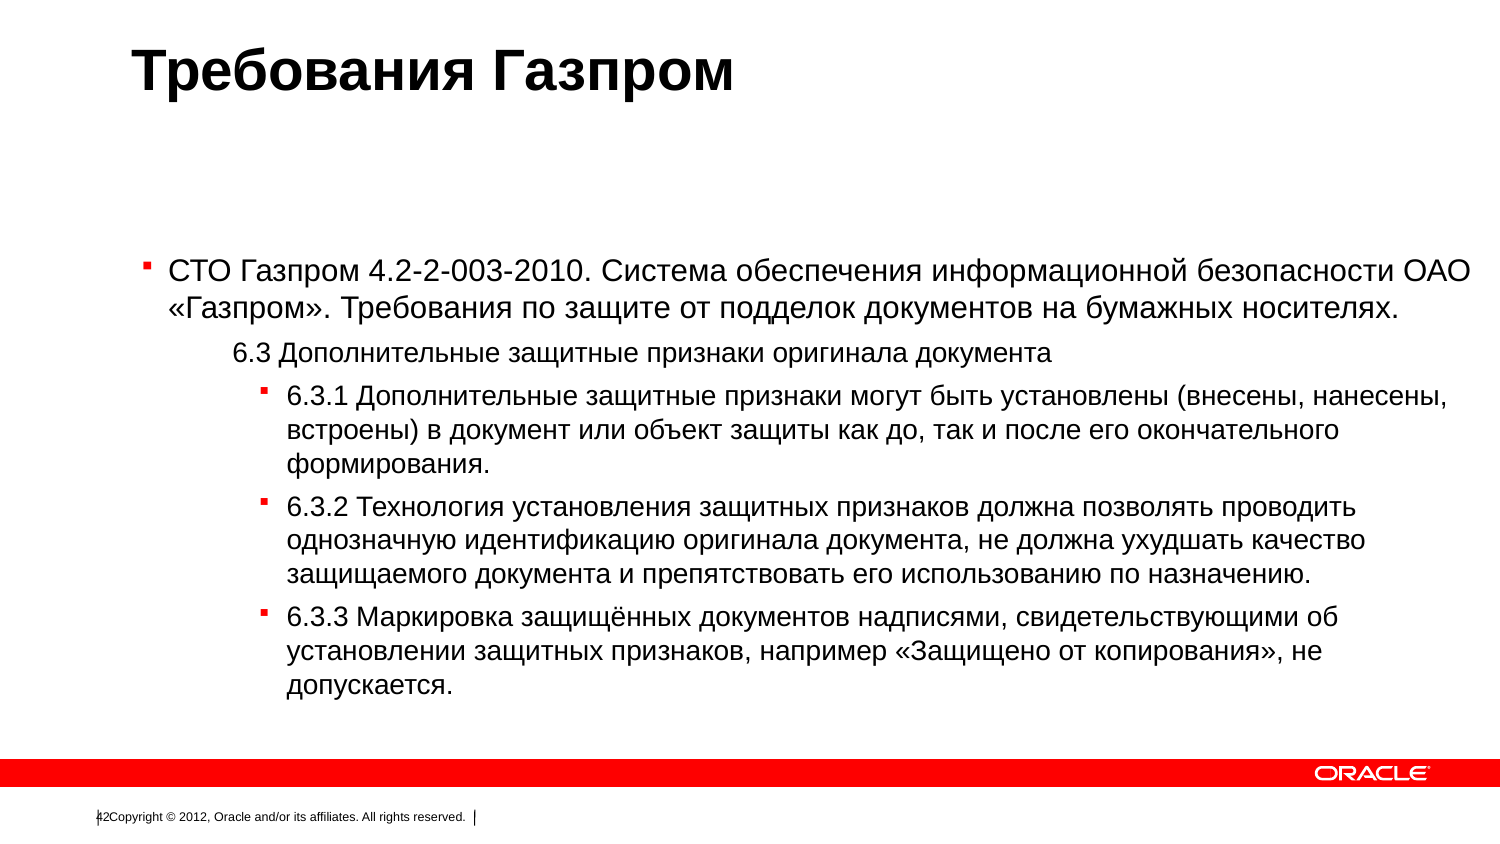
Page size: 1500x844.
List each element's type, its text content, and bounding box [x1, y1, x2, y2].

list СТО Газпром 4.2-2-003-2010. Система обеспечения информационной безопасности ОАО «Газпром». Требования по защите от подделок документов на бумажных носителях. 6.3 Дополнительные защитные признаки оригинала документа 6.3.1 Дополнительные защитные признаки могут быть установлены (внесены, нанесены, встроены) в документ или объект защиты как до, так и после его окончательного формирования. 6.3.2 Технология установления защитных признаков должна позволять проводить однозначную идентификацию оригинала документа, не должна ухудшать качество защищаемого документа и препятствовать его использованию по назначению. 6.3.3 Маркировка защищённых документов надписями, свидетельствующими об установлении защитных признаков, например «Защищено от копирования», не допускается. [131, 249, 1482, 731]
picture [0, 759, 1500, 787]
title Требования Газпром [131, 40, 1482, 107]
